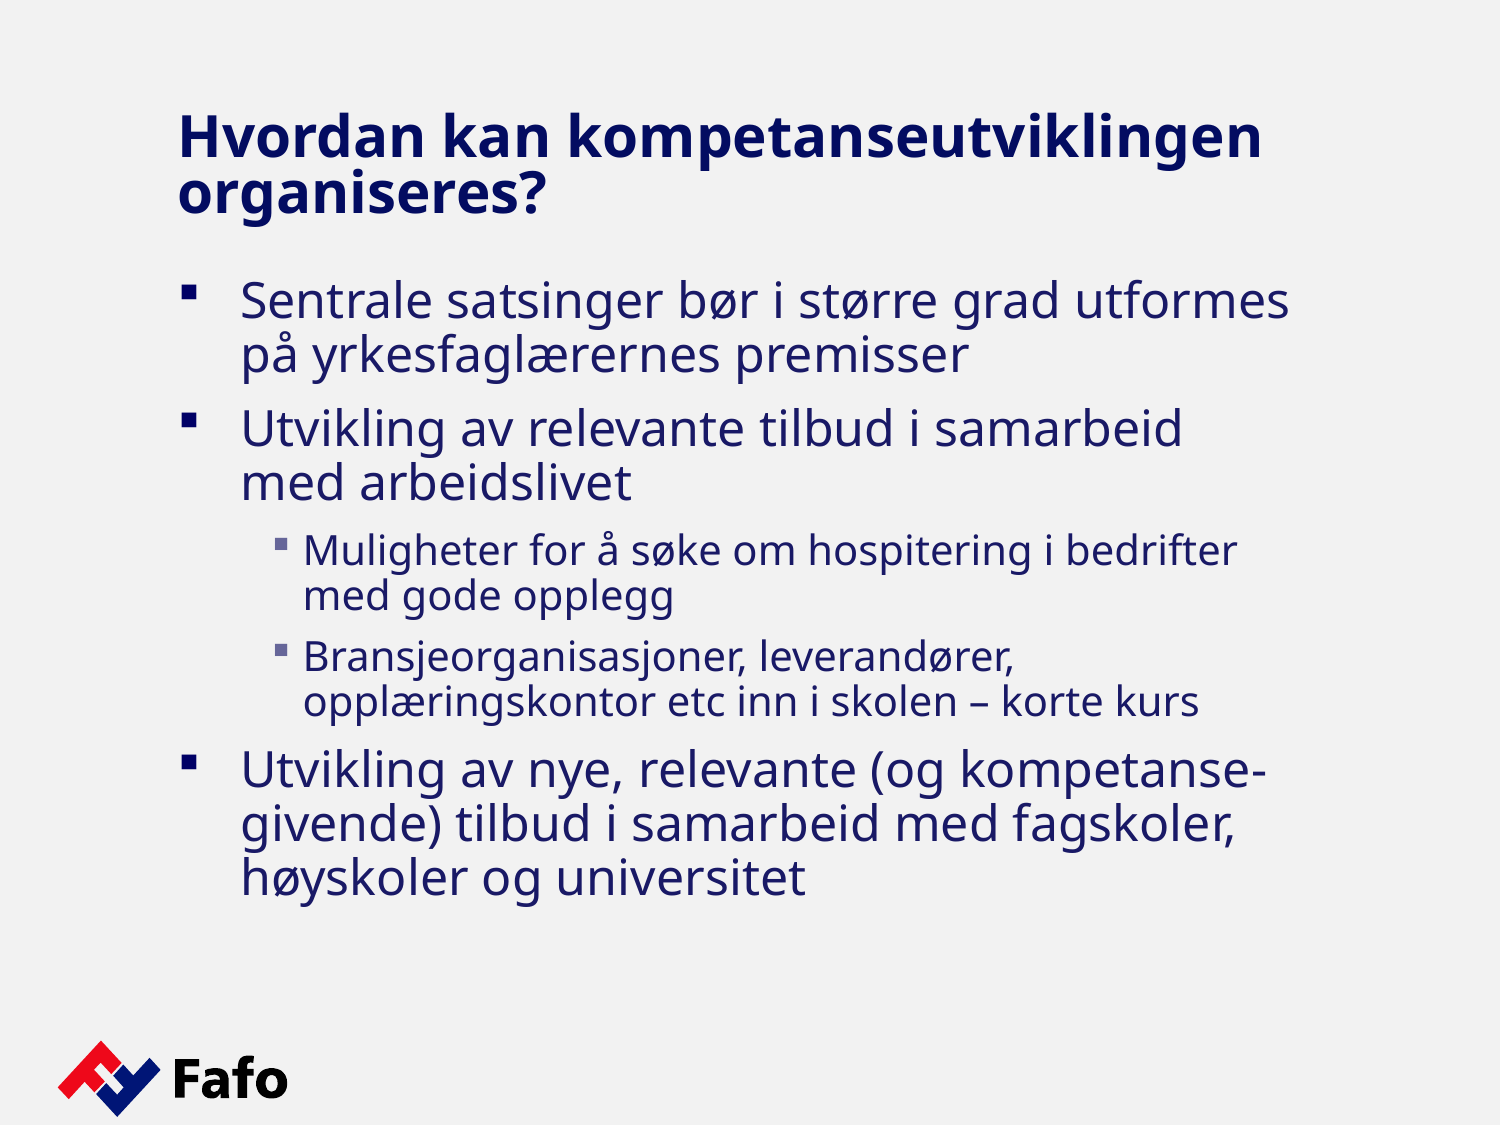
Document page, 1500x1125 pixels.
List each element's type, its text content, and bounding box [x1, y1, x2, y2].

list Sentrale satsinger bør i større grad utformes på yrkesfaglærernes premisser Utvikling av relevante tilbud i samarbeid med arbeidslivet Muligheter for å søke om hospitering i bedrifter med gode opplegg Bransjeorganisasjoner, leverandører, opplæringskontor etc inn i skolen – korte kurs Utvikling av nye, relevante (og kompetanse-givende) tilbud i samarbeid med fagskoler, høyskoler og universitet [177, 275, 1293, 1025]
title Hvordan kan kompetanseutviklingen organiseres? [177, 112, 1293, 275]
